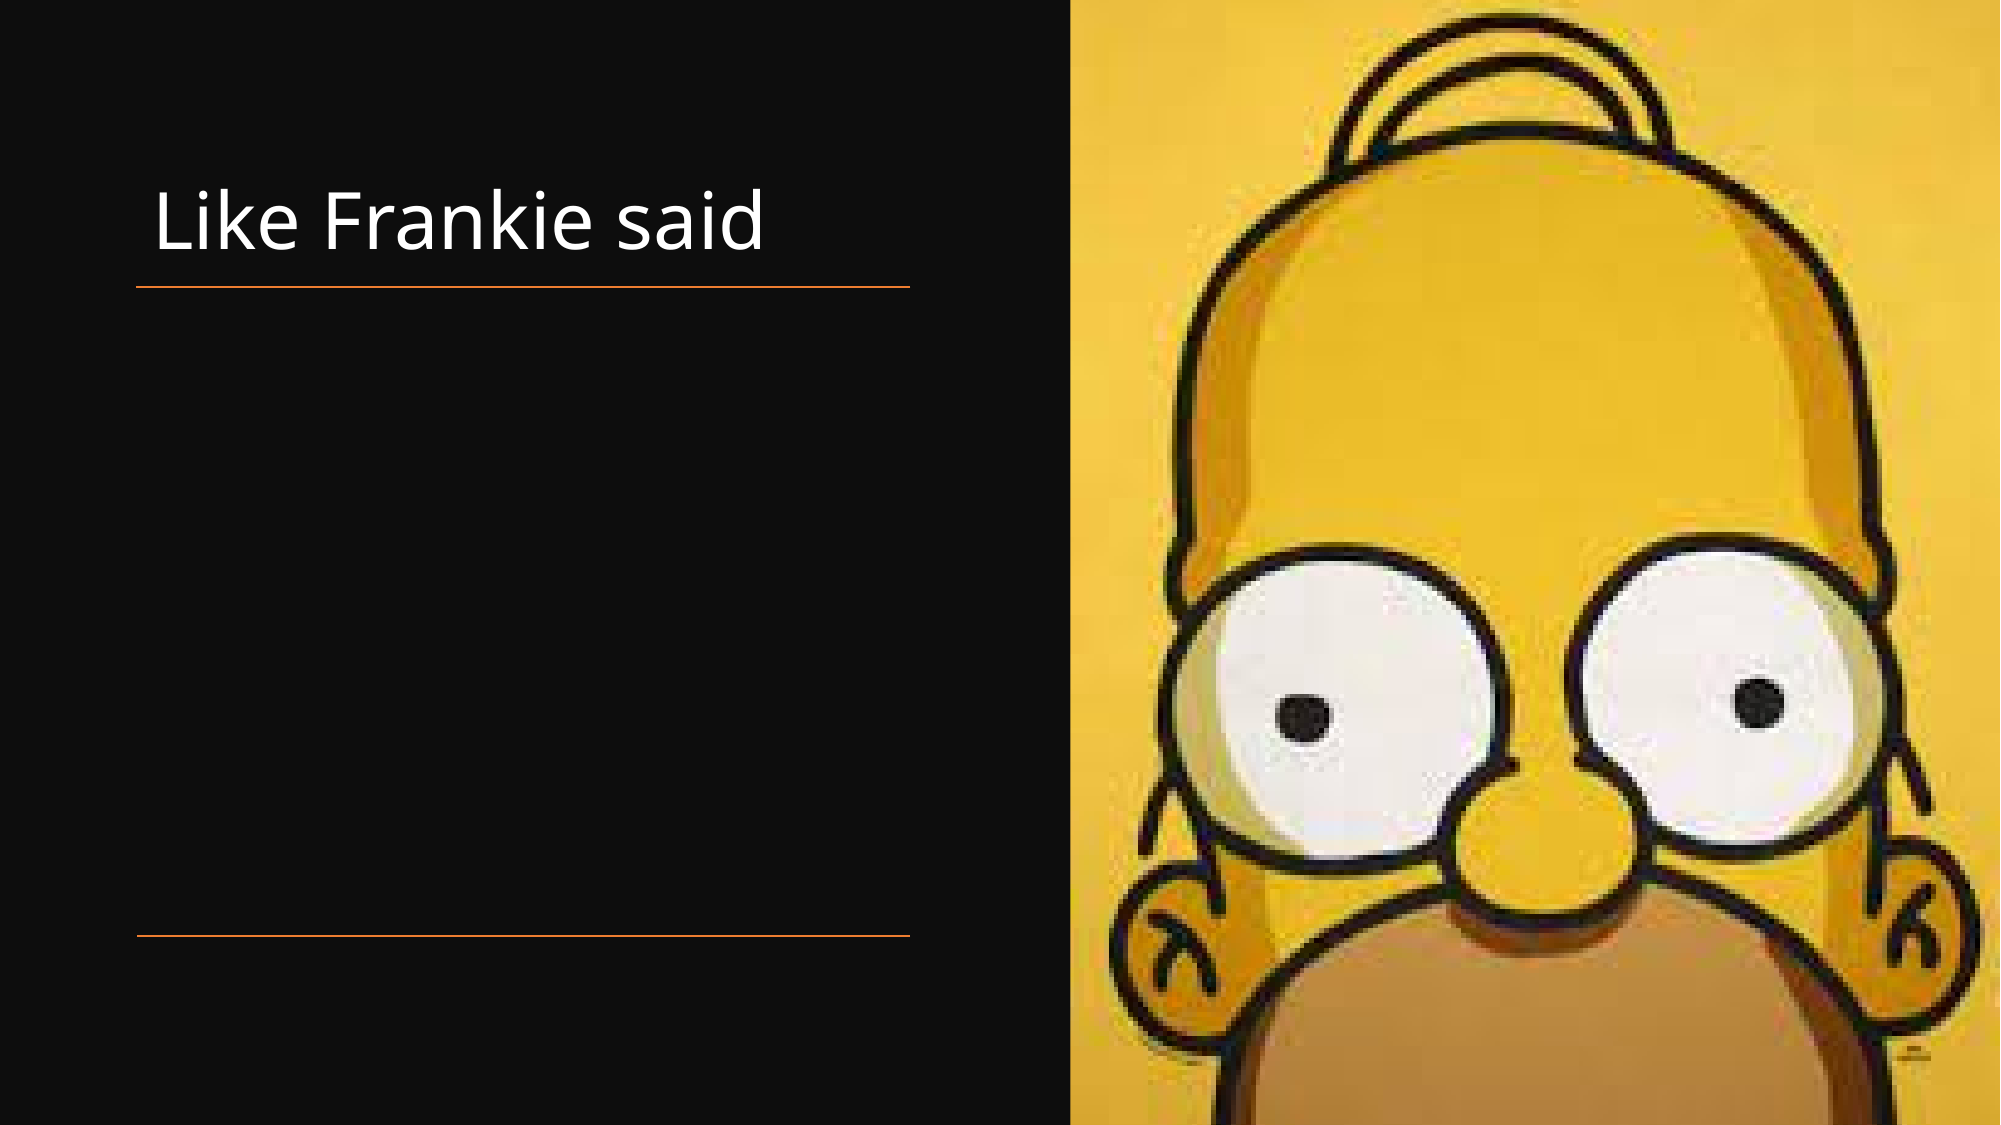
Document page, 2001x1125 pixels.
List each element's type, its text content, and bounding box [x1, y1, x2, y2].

title Like Frankie said [137, 73, 910, 275]
text_box [0, 0, 1070, 1125]
picture [1070, 0, 2000, 1125]
